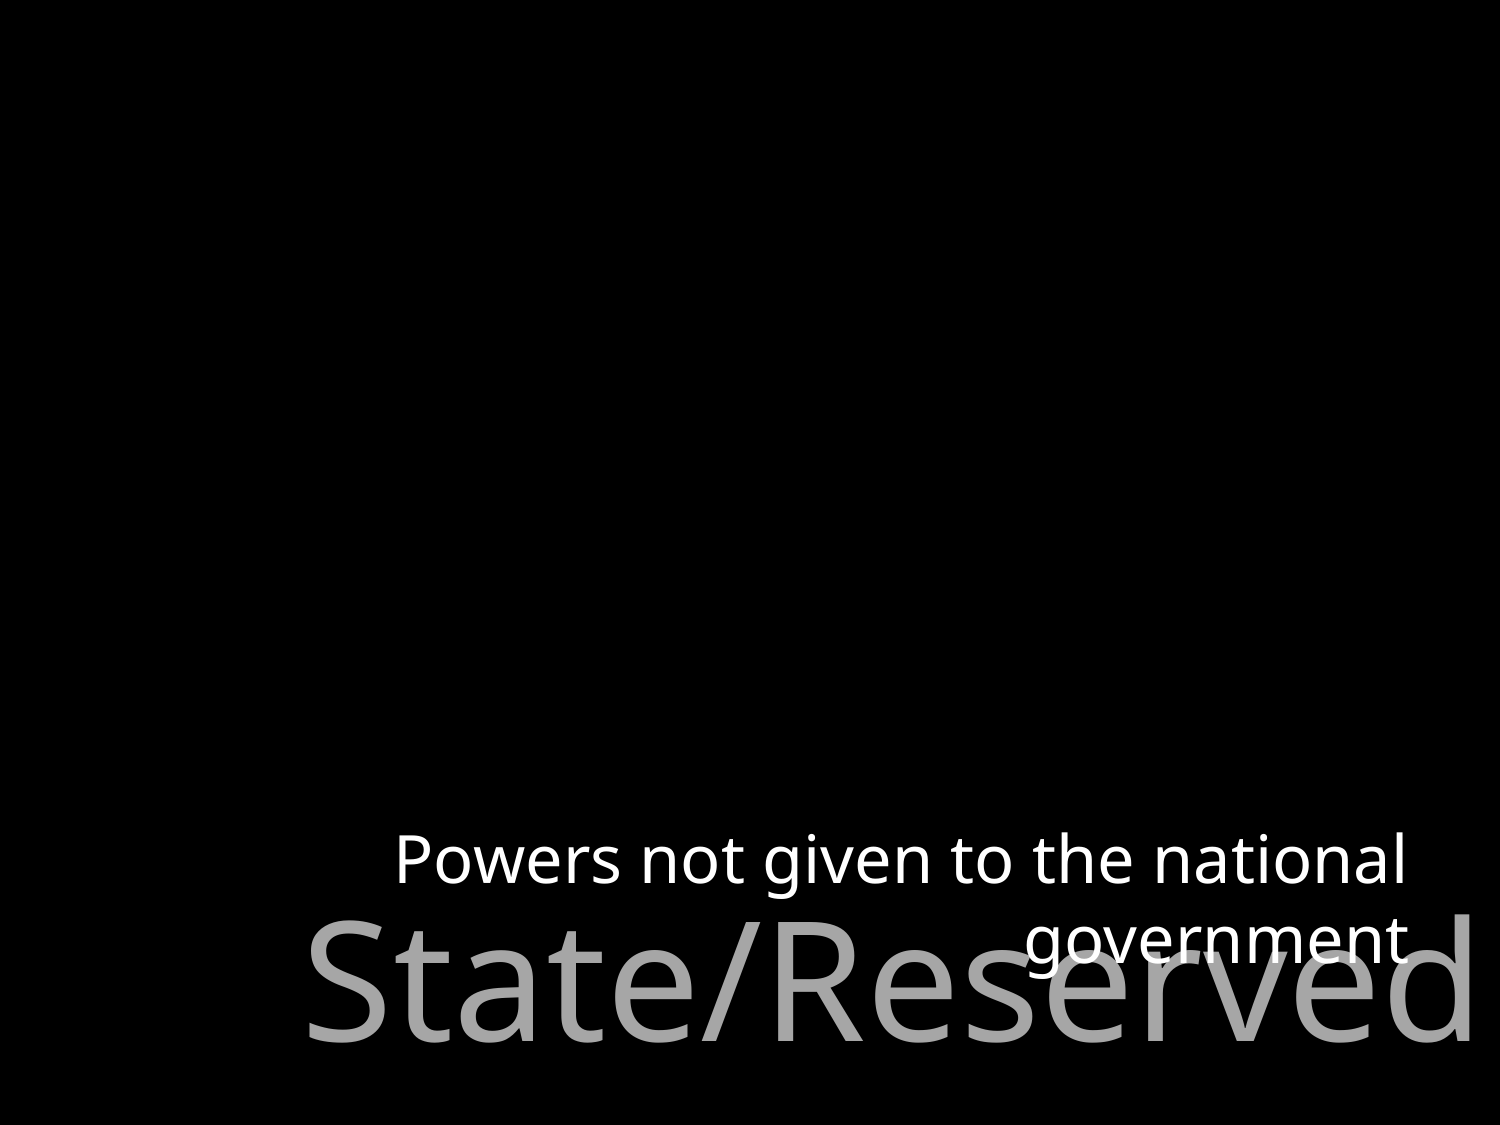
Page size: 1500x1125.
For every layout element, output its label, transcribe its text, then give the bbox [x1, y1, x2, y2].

text_box State/Reserved [74, 824, 1500, 1125]
list Powers not given to the national government [75, 249, 1425, 993]
